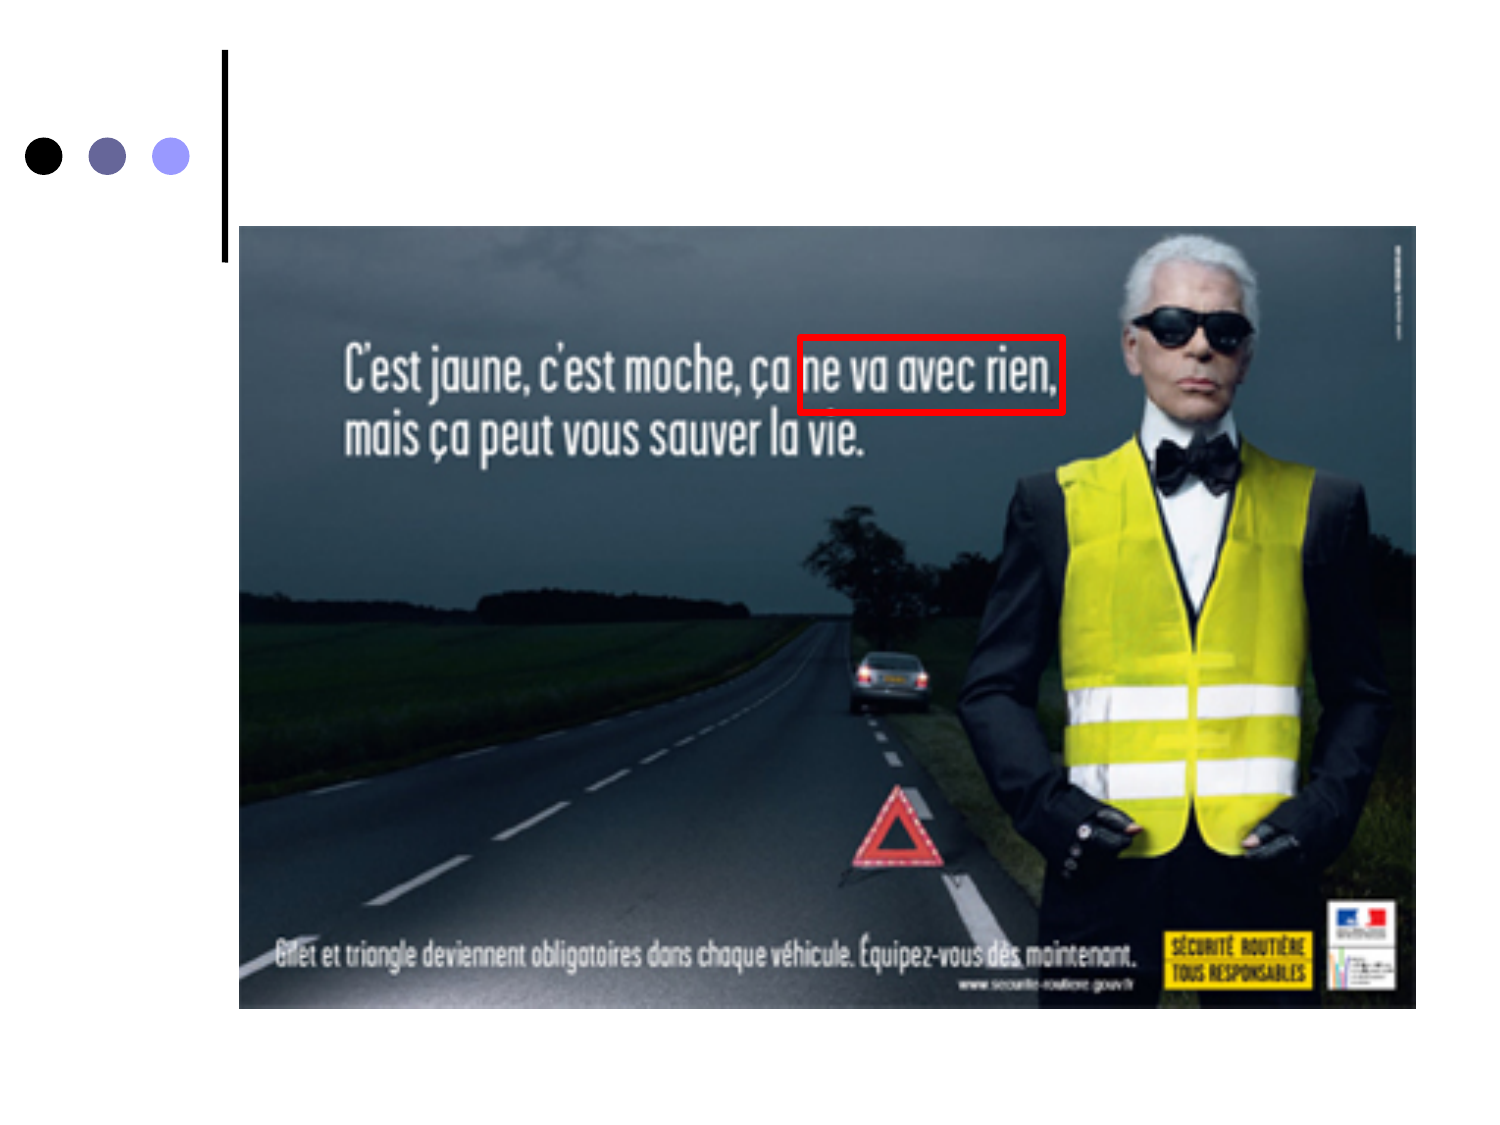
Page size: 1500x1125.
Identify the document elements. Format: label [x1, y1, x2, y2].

picture [239, 226, 1416, 1009]
